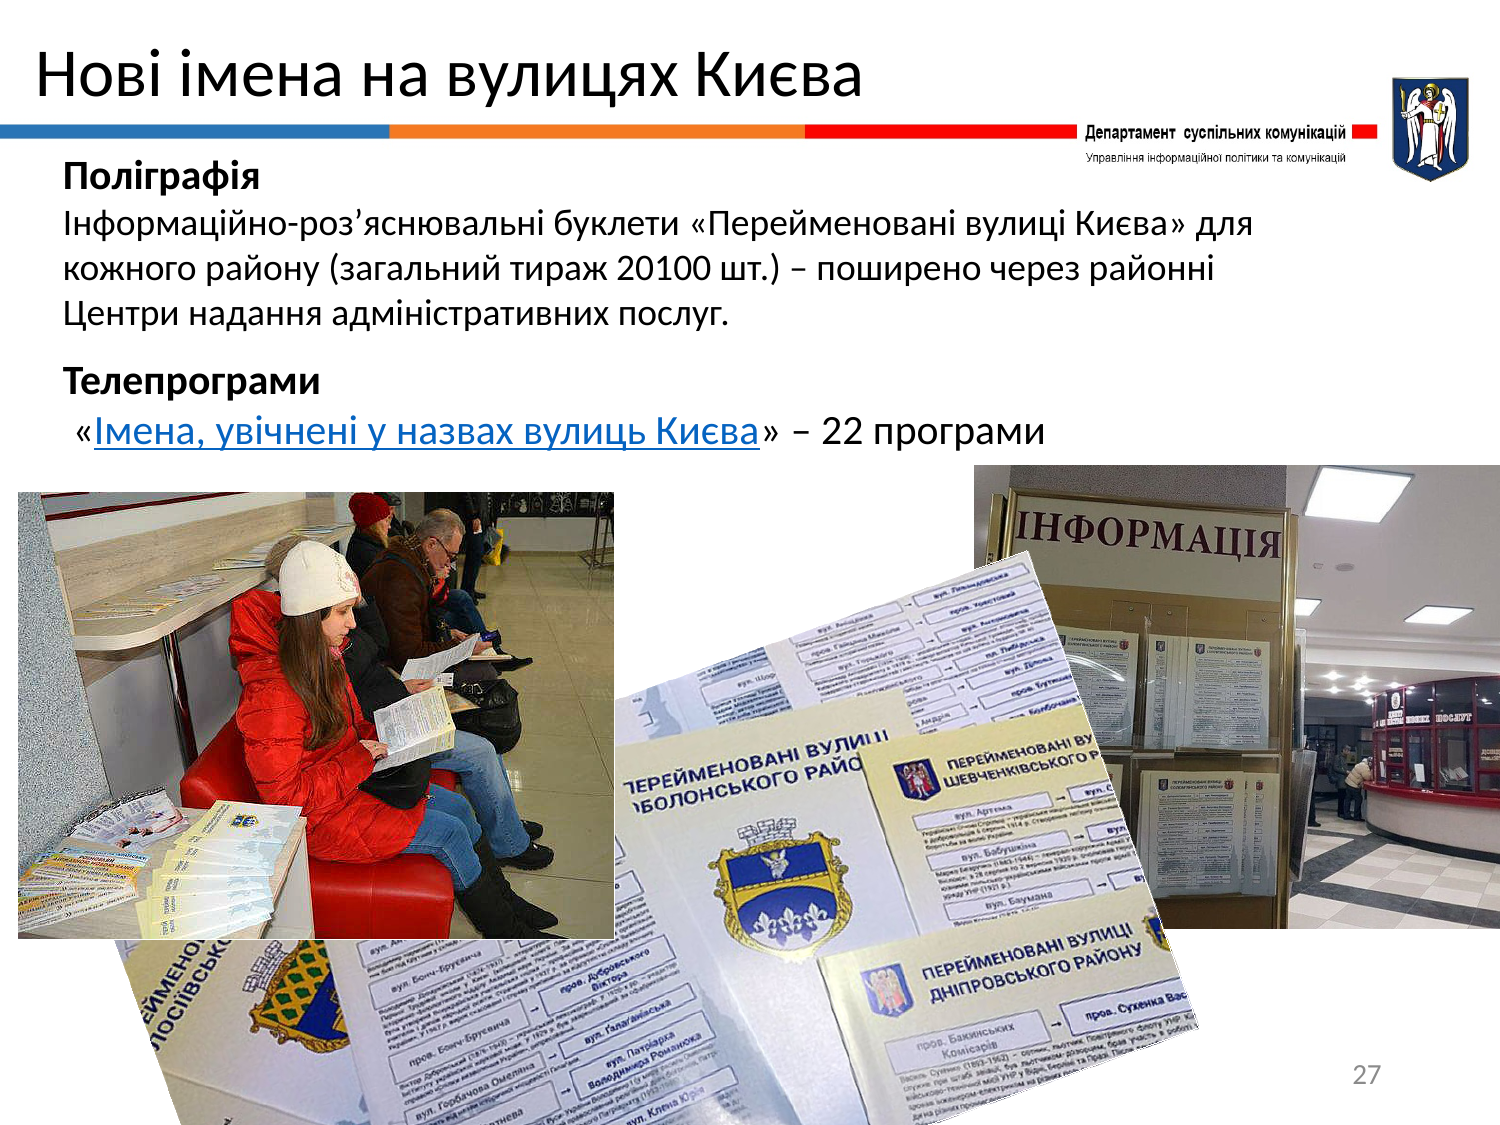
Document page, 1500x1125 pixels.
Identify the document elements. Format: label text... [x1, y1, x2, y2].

picture [0, 0, 1500, 1125]
slide_number 27 [1143, 1042, 1234, 1103]
